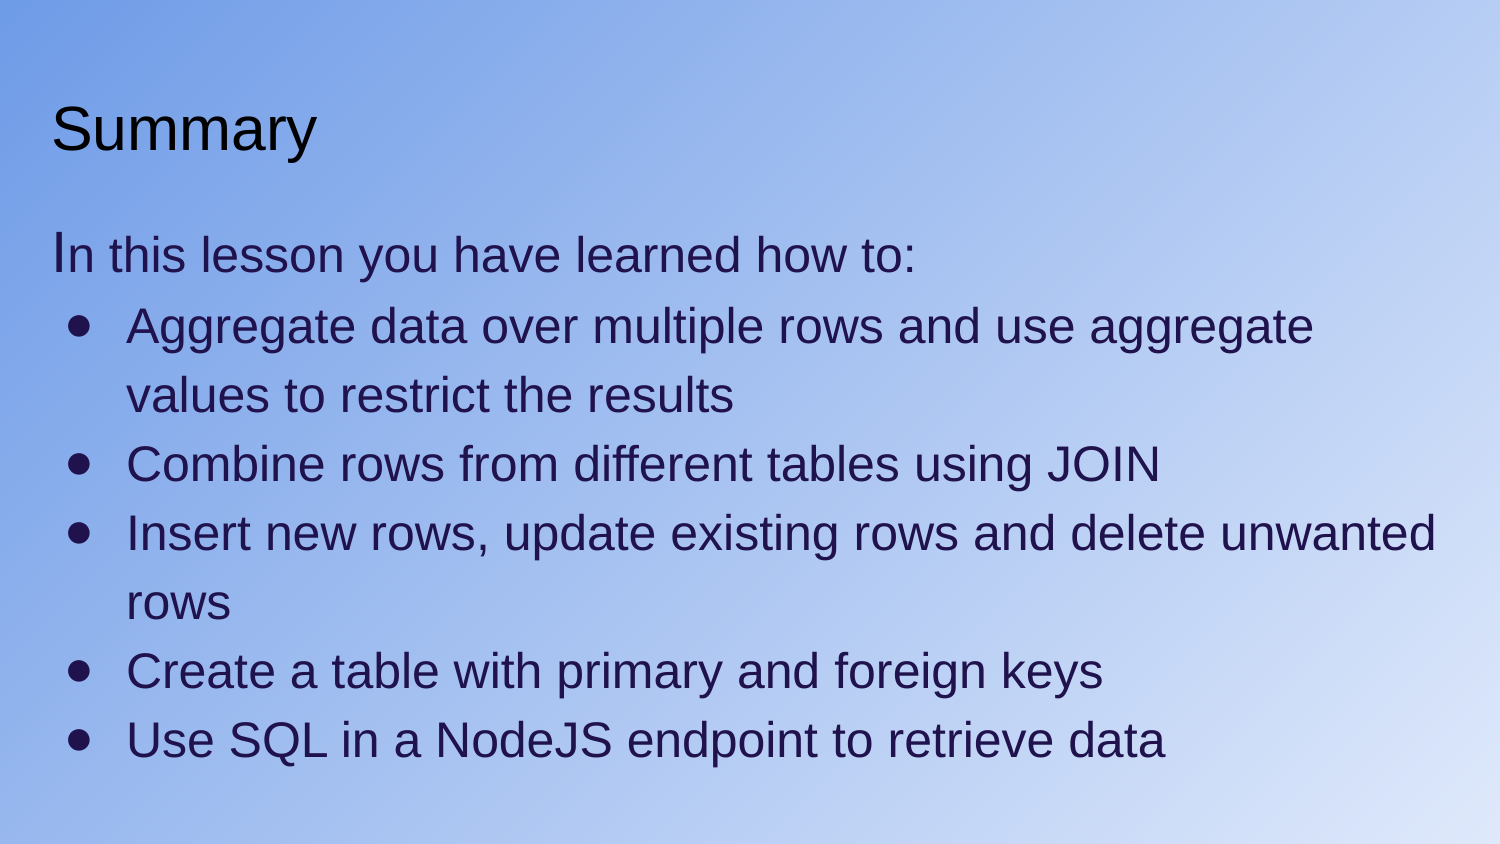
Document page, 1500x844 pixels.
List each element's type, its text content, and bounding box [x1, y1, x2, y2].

list In this lesson you have learned how to: Aggregate data over multiple rows and use aggregate values to restrict the results Combine rows from different tables using JOIN Insert new rows, update existing rows and delete unwanted rows Create a table with primary and foreign keys Use SQL in a NodeJS endpoint to retrieve data [51, 189, 1449, 750]
title Summary [51, 72, 1449, 167]
